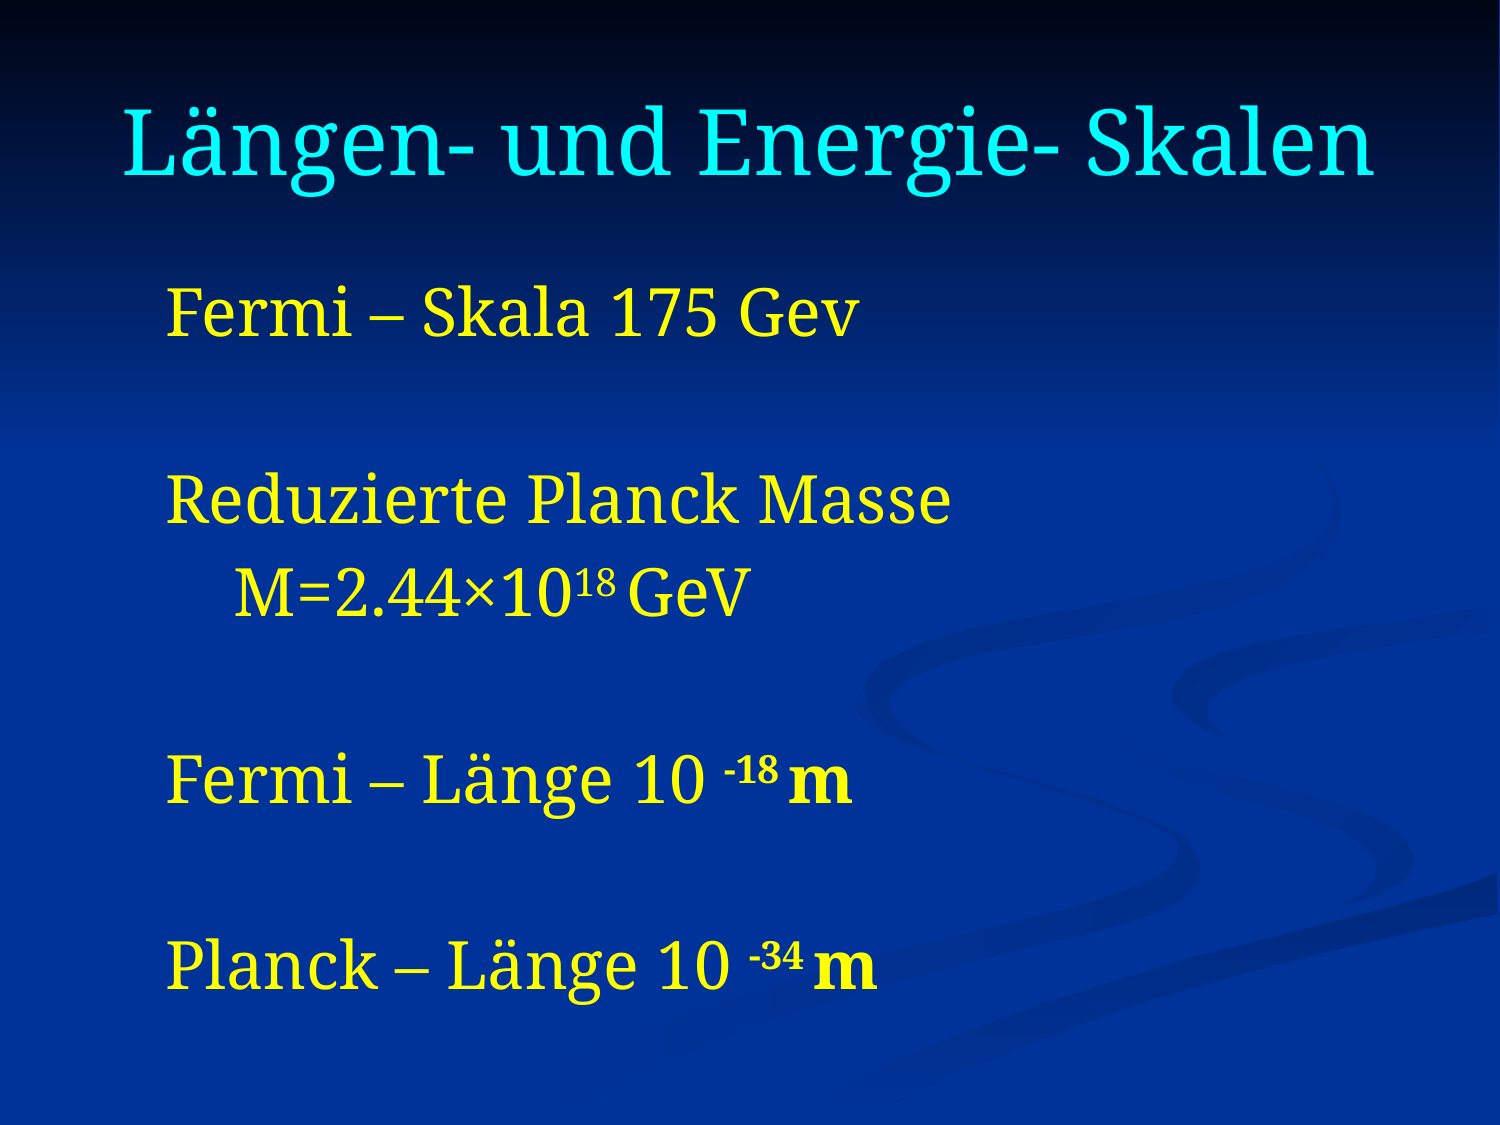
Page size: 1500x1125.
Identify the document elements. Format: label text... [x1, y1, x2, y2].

list Fermi – Skala 175 Gev Reduzierte Planck Masse M=2.44×1018 GeV Fermi – Länge 10 -18 m Planck – Länge 10 -34 m [74, 262, 1436, 1107]
title Längen- und Energie- Skalen [74, 44, 1426, 233]
